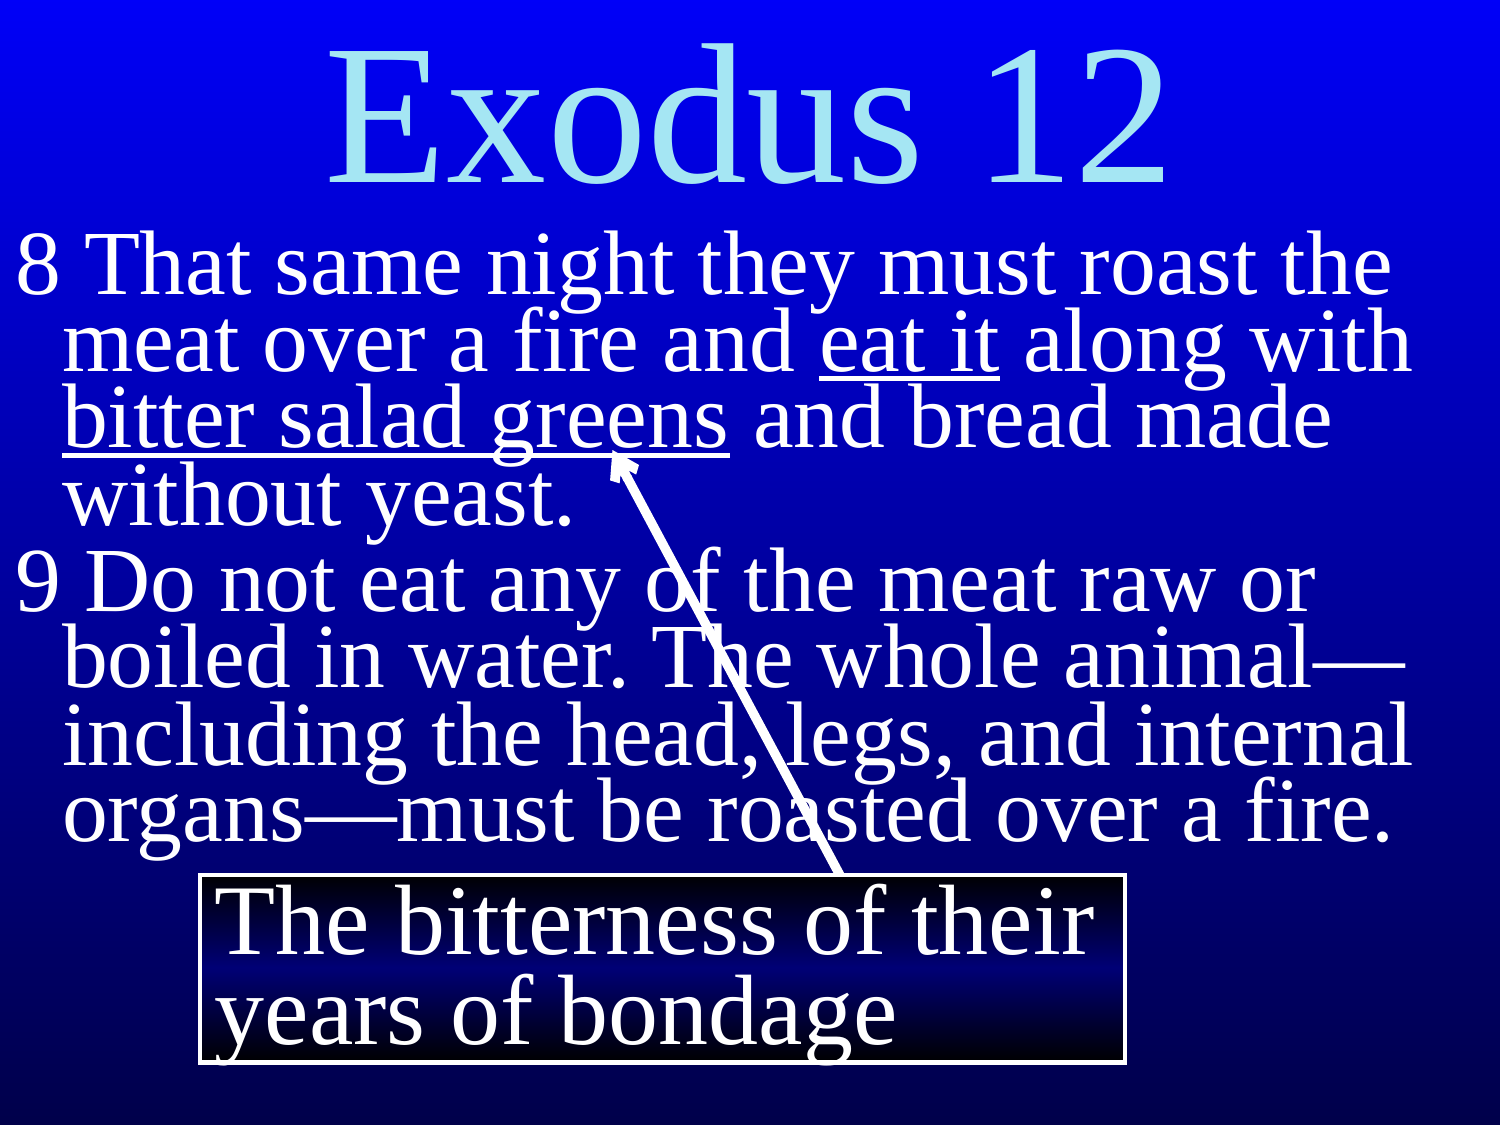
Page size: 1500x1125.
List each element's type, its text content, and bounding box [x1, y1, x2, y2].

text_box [487, 574, 1026, 863]
title Exodus 12 [0, 0, 1500, 224]
text_box The bitterness of their years of bondage [200, 875, 1125, 1063]
list 8 That same night they must roast the meat over a fire and eat it along with bitter salad greens and bread made without yeast. 9 Do not eat any of the meat raw or boiled in water. The whole animal—including the head, legs, and internal organs—must be roasted over a fire. [0, 224, 1500, 1026]
